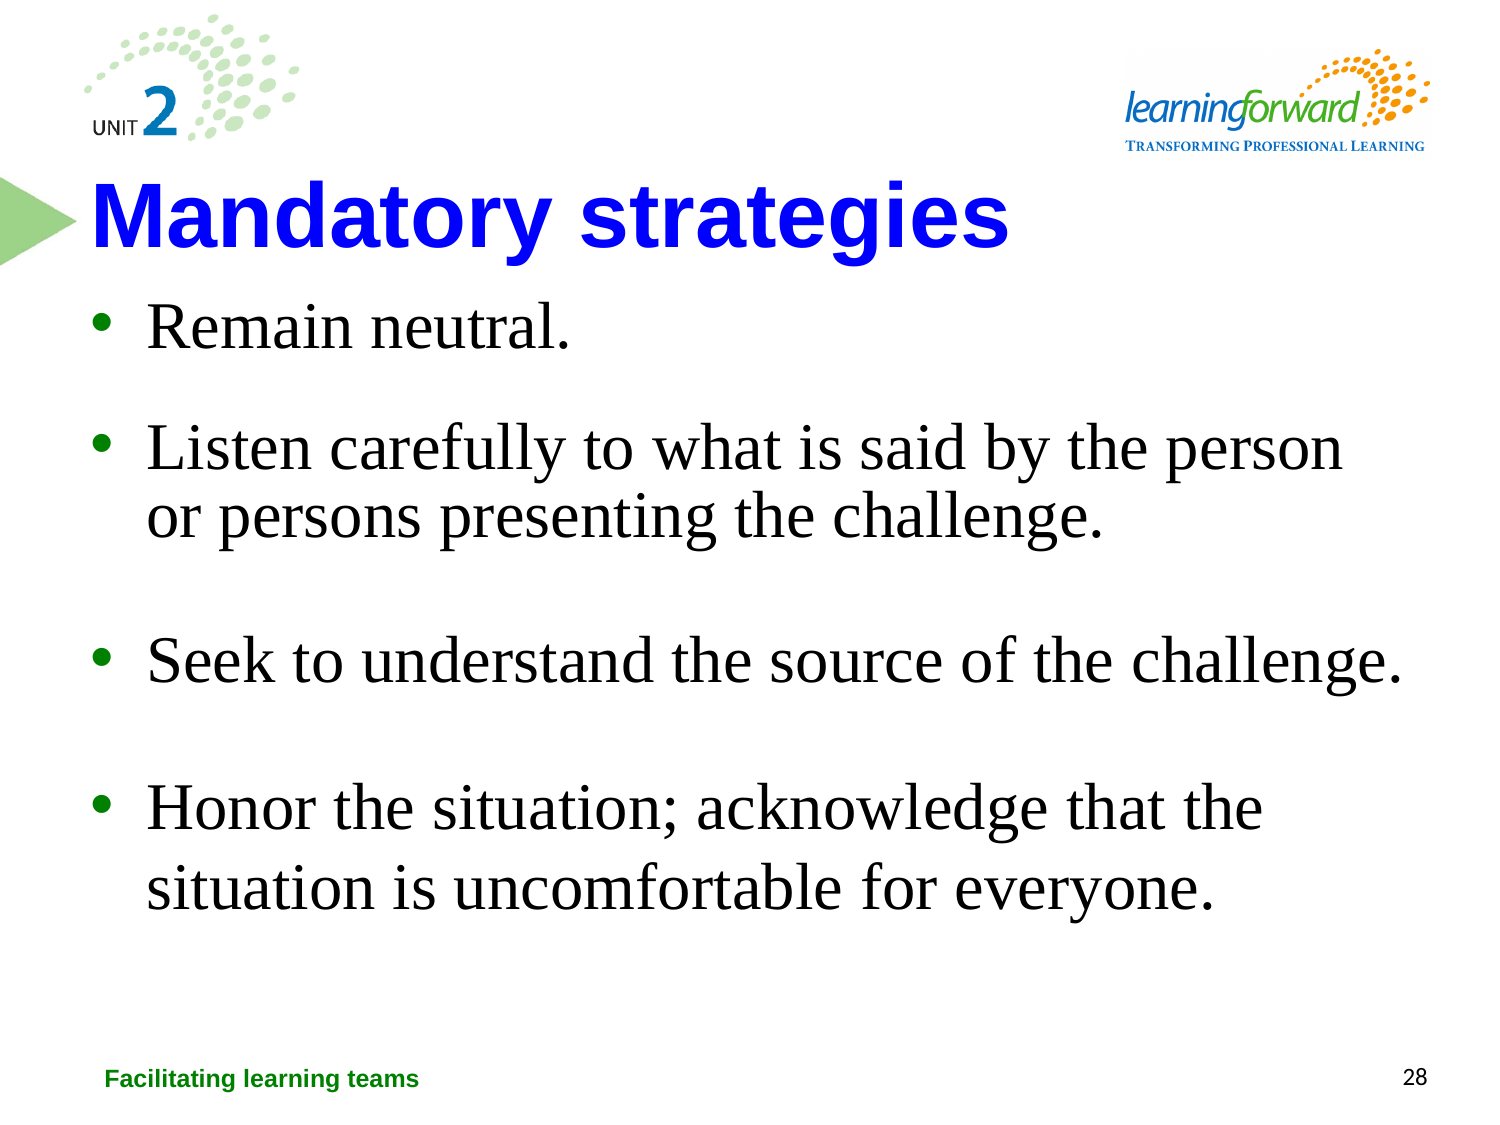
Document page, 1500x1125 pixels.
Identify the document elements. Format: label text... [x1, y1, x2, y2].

picture [1125, 49, 1430, 163]
title Mandatory strategies [75, 116, 1425, 305]
list Remain neutral. Listen carefully to what is said by the person or persons presenting the challenge. Seek to understand the source of the challenge. Honor the situation; acknowledge that the situation is uncomfortable for everyone. [75, 305, 1425, 1017]
picture [0, 148, 88, 282]
text_box 28 [1387, 1053, 1443, 1098]
picture [75, 4, 309, 116]
footer Facilitating learning teams [24, 1047, 500, 1107]
